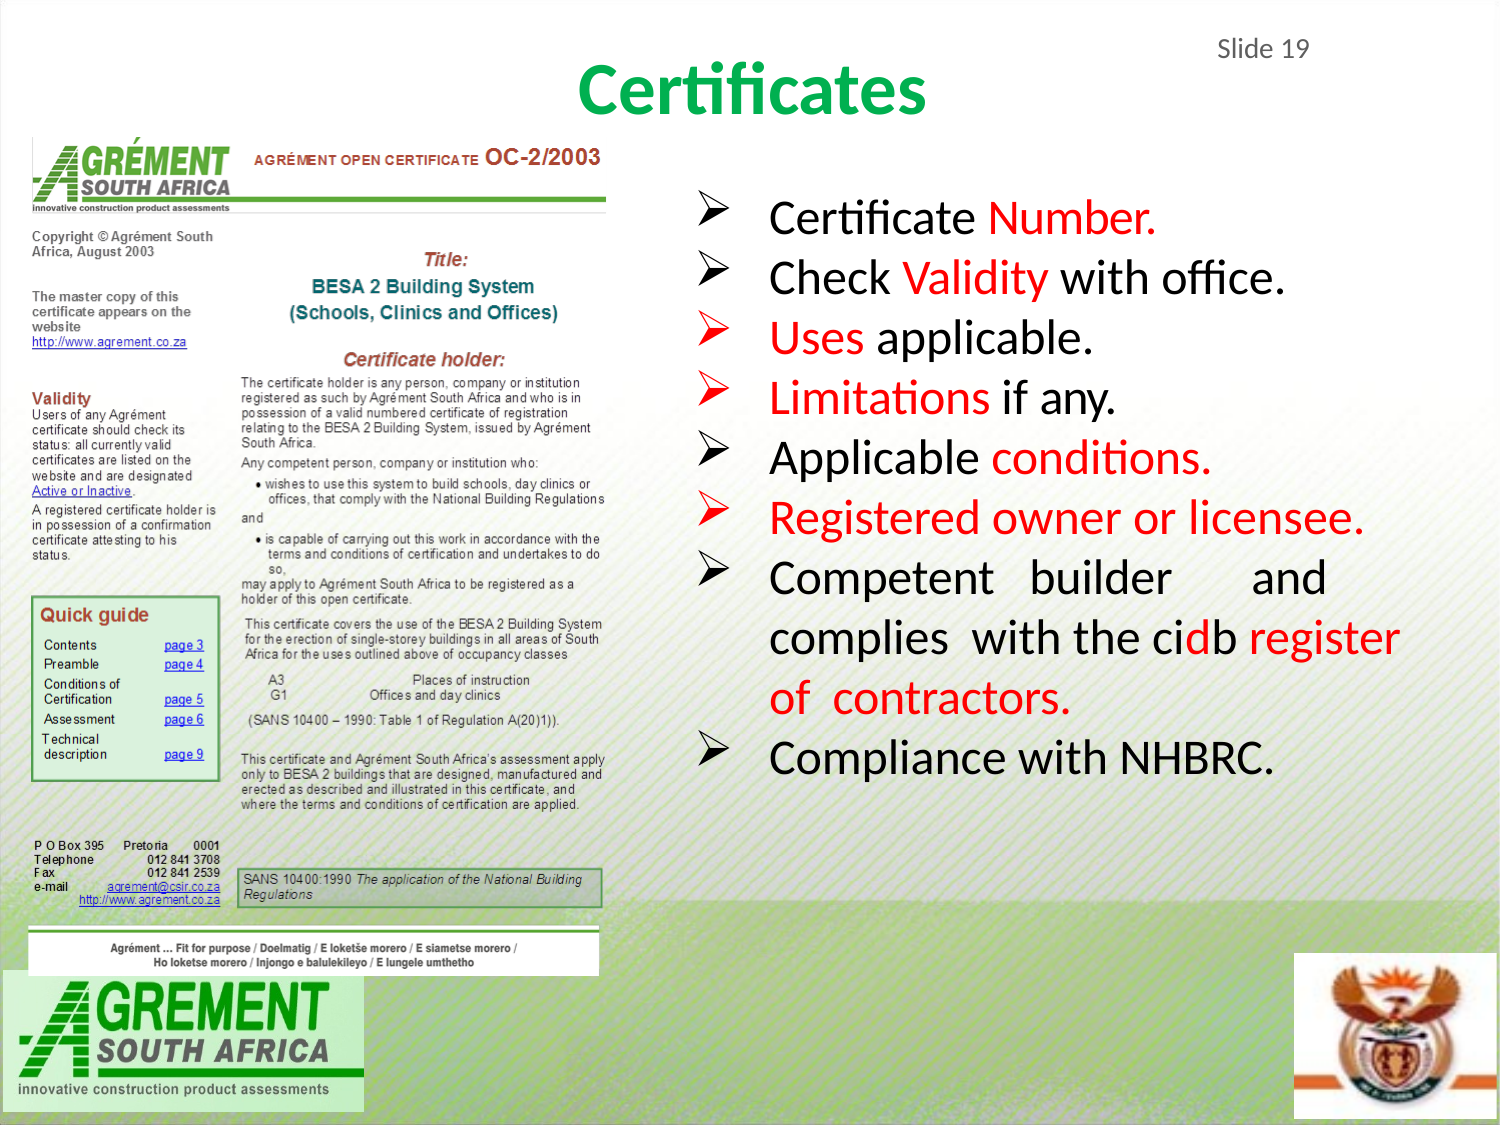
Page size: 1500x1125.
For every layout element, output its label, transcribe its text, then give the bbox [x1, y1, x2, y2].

text_box [3, 970, 364, 1112]
picture [0, 0, 1500, 1125]
text_box Slide 19 [1215, 28, 1313, 65]
text_box [1294, 953, 1497, 1119]
text_box Certificate Number. Check Validity with office. Uses applicable. Limitations if any. Applicable conditions. Registered owner or licensee. Competent builder and complies with the cidb register of contractors. Compliance with NHBRC. [692, 185, 1446, 786]
text_box Certificates [576, 39, 935, 130]
text_box [28, 137, 608, 976]
